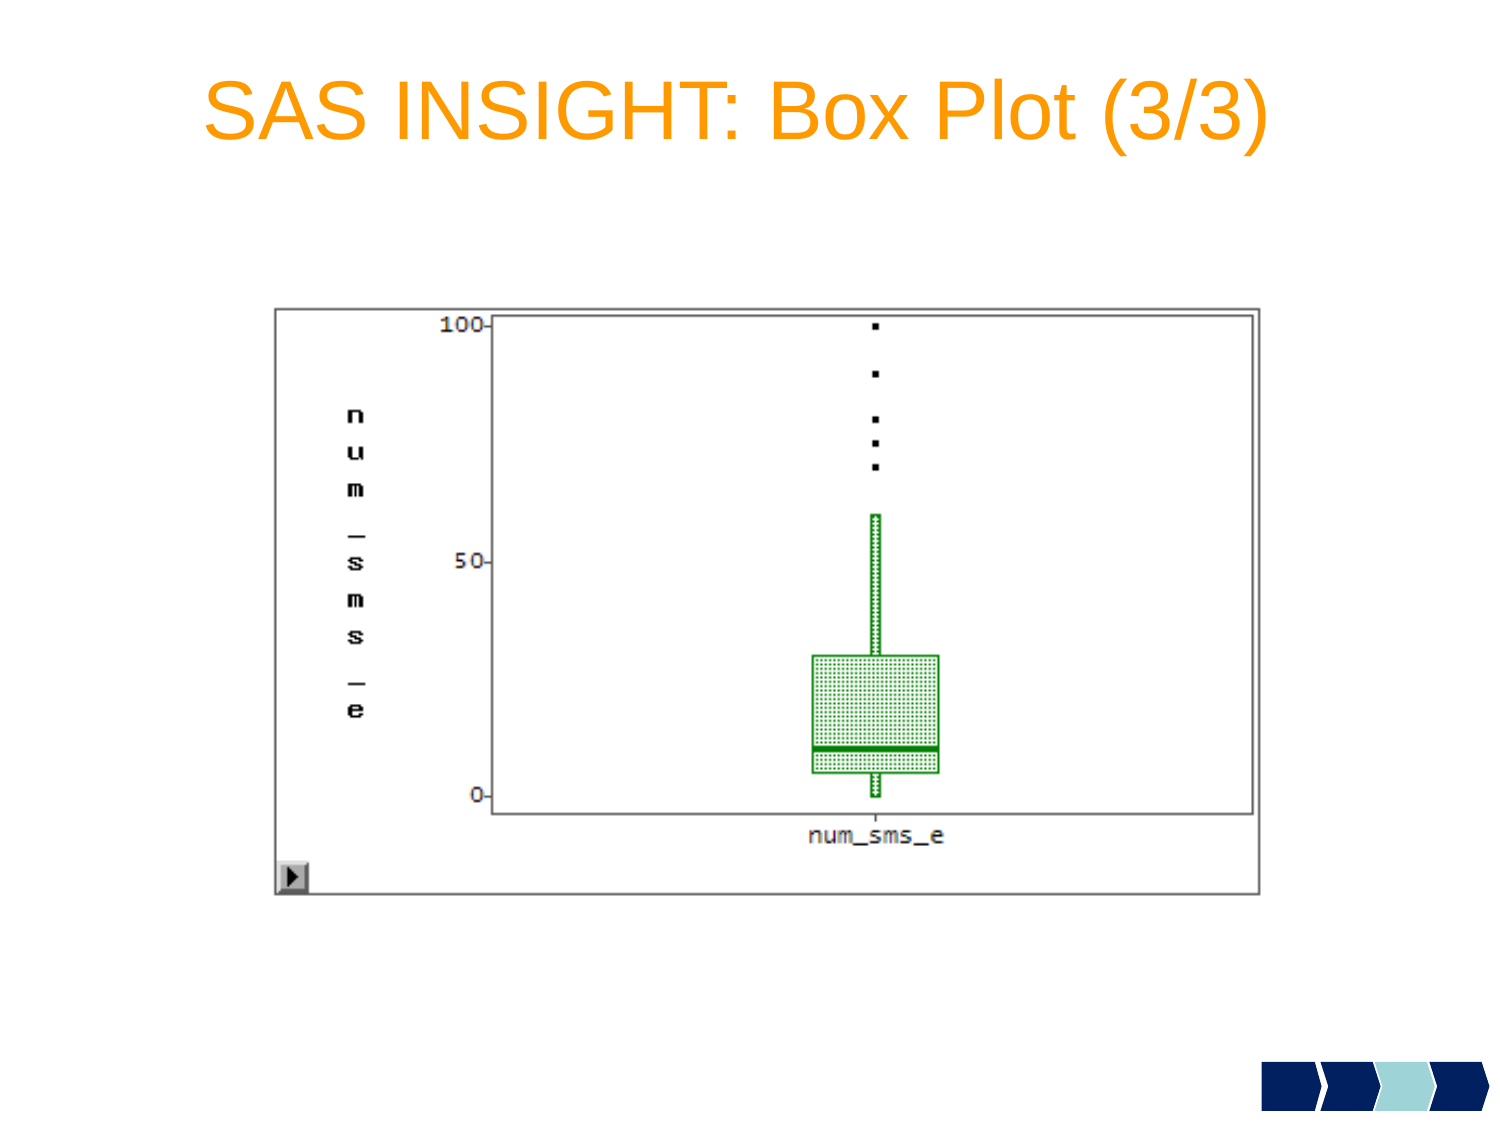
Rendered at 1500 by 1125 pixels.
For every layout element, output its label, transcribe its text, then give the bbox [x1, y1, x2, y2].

picture [264, 287, 1263, 898]
text_box [1321, 1062, 1380, 1111]
text_box [1262, 1062, 1321, 1111]
title SAS INSIGHT: Box Plot (3/3) [62, 37, 1413, 175]
text_box [1430, 1062, 1489, 1111]
text_box [1375, 1062, 1434, 1111]
